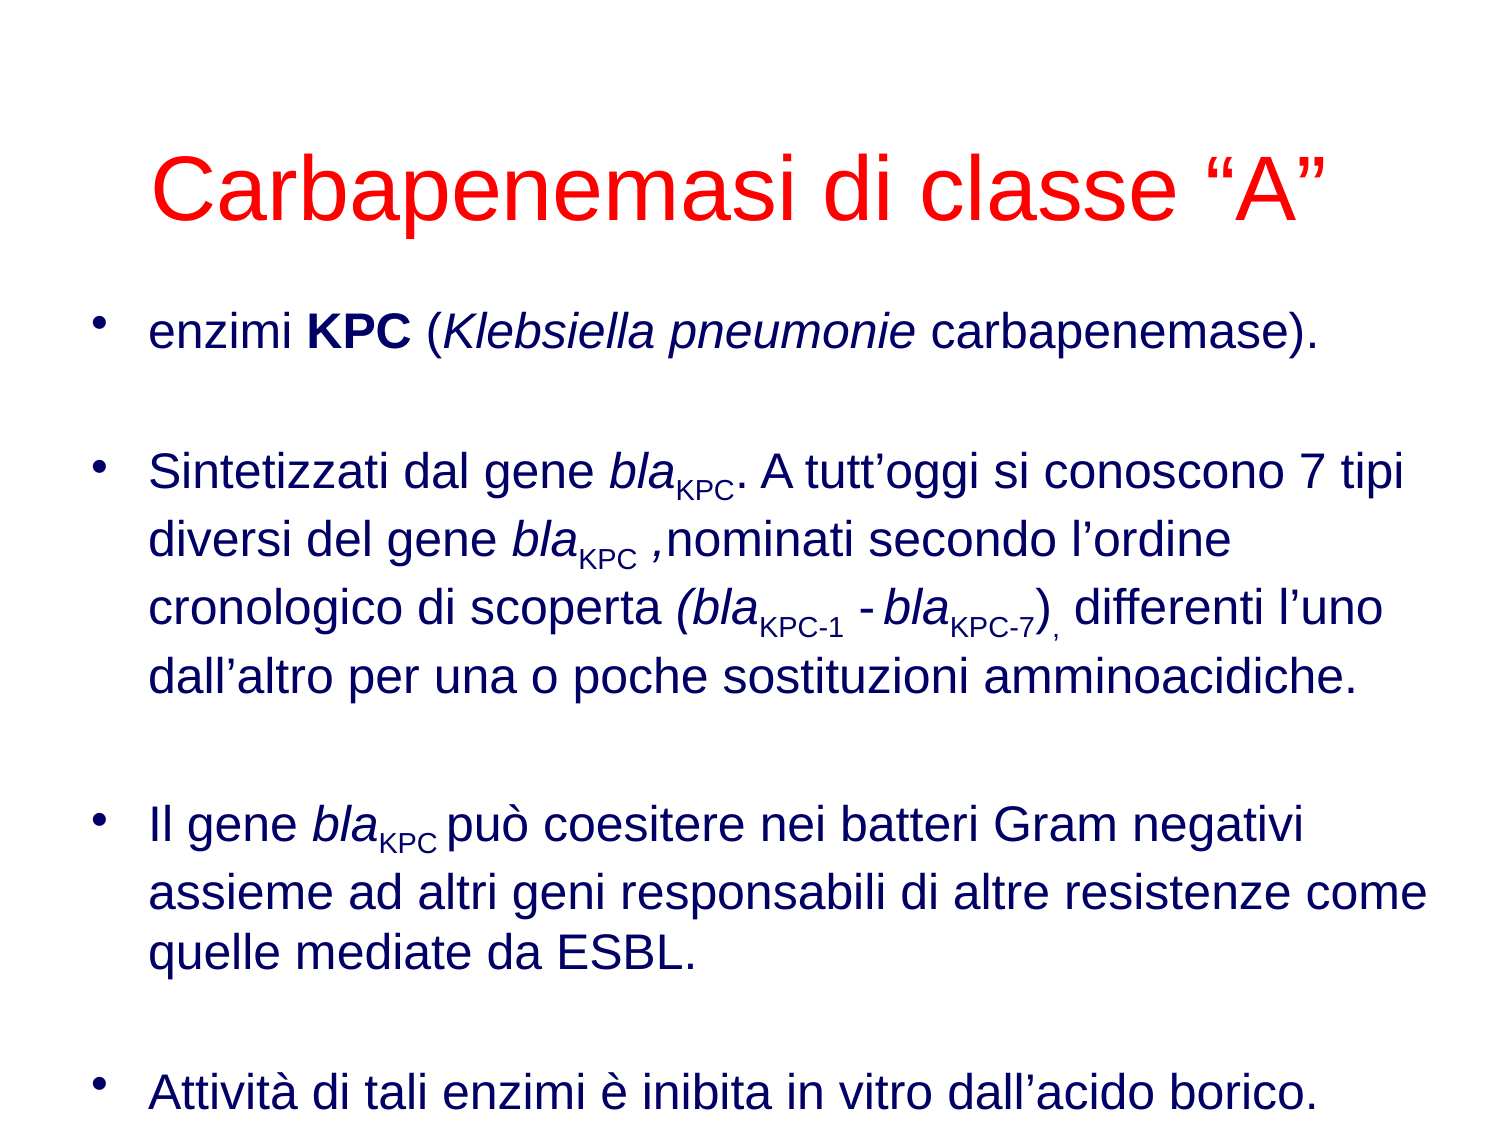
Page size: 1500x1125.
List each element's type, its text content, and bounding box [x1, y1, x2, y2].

title Carbapenemasi di classe “A” [64, 90, 1415, 278]
list enzimi KPC (Klebsiella pneumonie carbapenemase). Sintetizzati dal gene blaKPC. A tutt’oggi si conoscono 7 tipi diversi del gene blaKPC ,nominati secondo l’ordine cronologico di scoperta (blaKPC-1 - blaKPC-7), differenti l’uno dall’altro per una o poche sostituzioni amminoacidiche. Il gene blaKPC può coesitere nei batteri Gram negativi assieme ad altri geni responsabili di altre resistenze come quelle mediate da ESBL. Attività di tali enzimi è inibita in vitro dall’acido borico. [76, 290, 1471, 1034]
